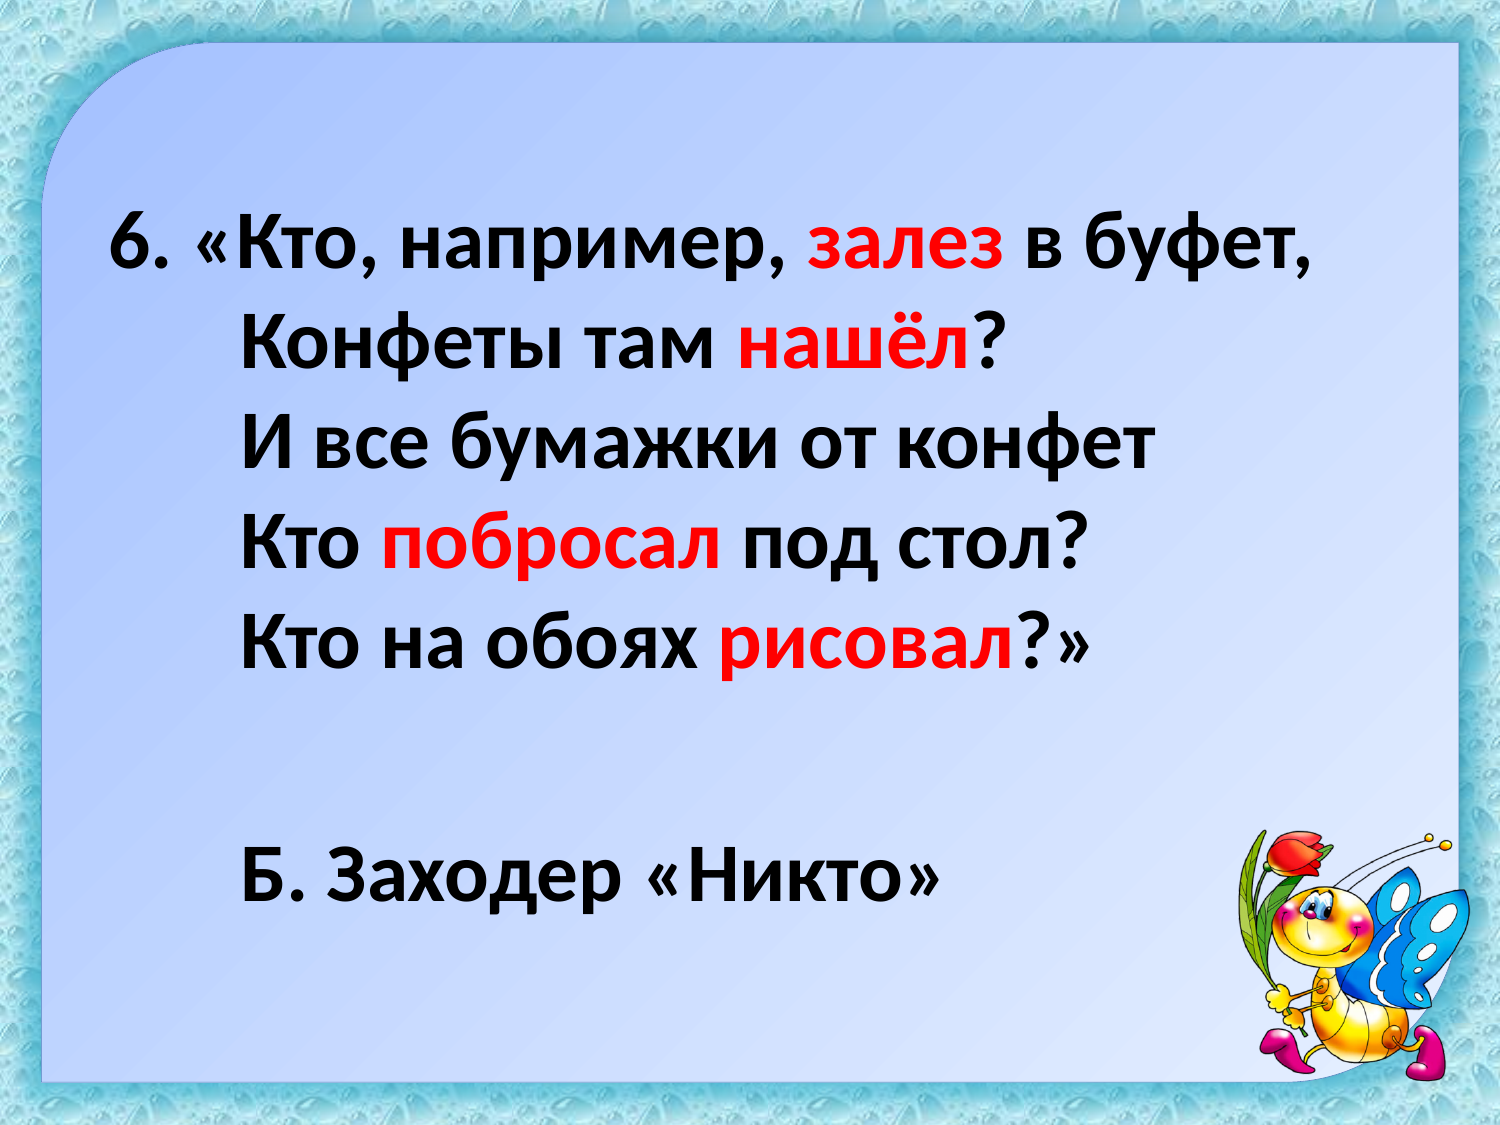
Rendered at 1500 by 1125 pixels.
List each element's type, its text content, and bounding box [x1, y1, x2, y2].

list 6. «Кто, например, залез в буфет, Конфеты там нашёл? И все бумажки от конфет Кто побросал под стол? Кто на обоях рисовал?» Б. Заходер «Никто» [93, 46, 1394, 926]
picture [0, 0, 1500, 1125]
